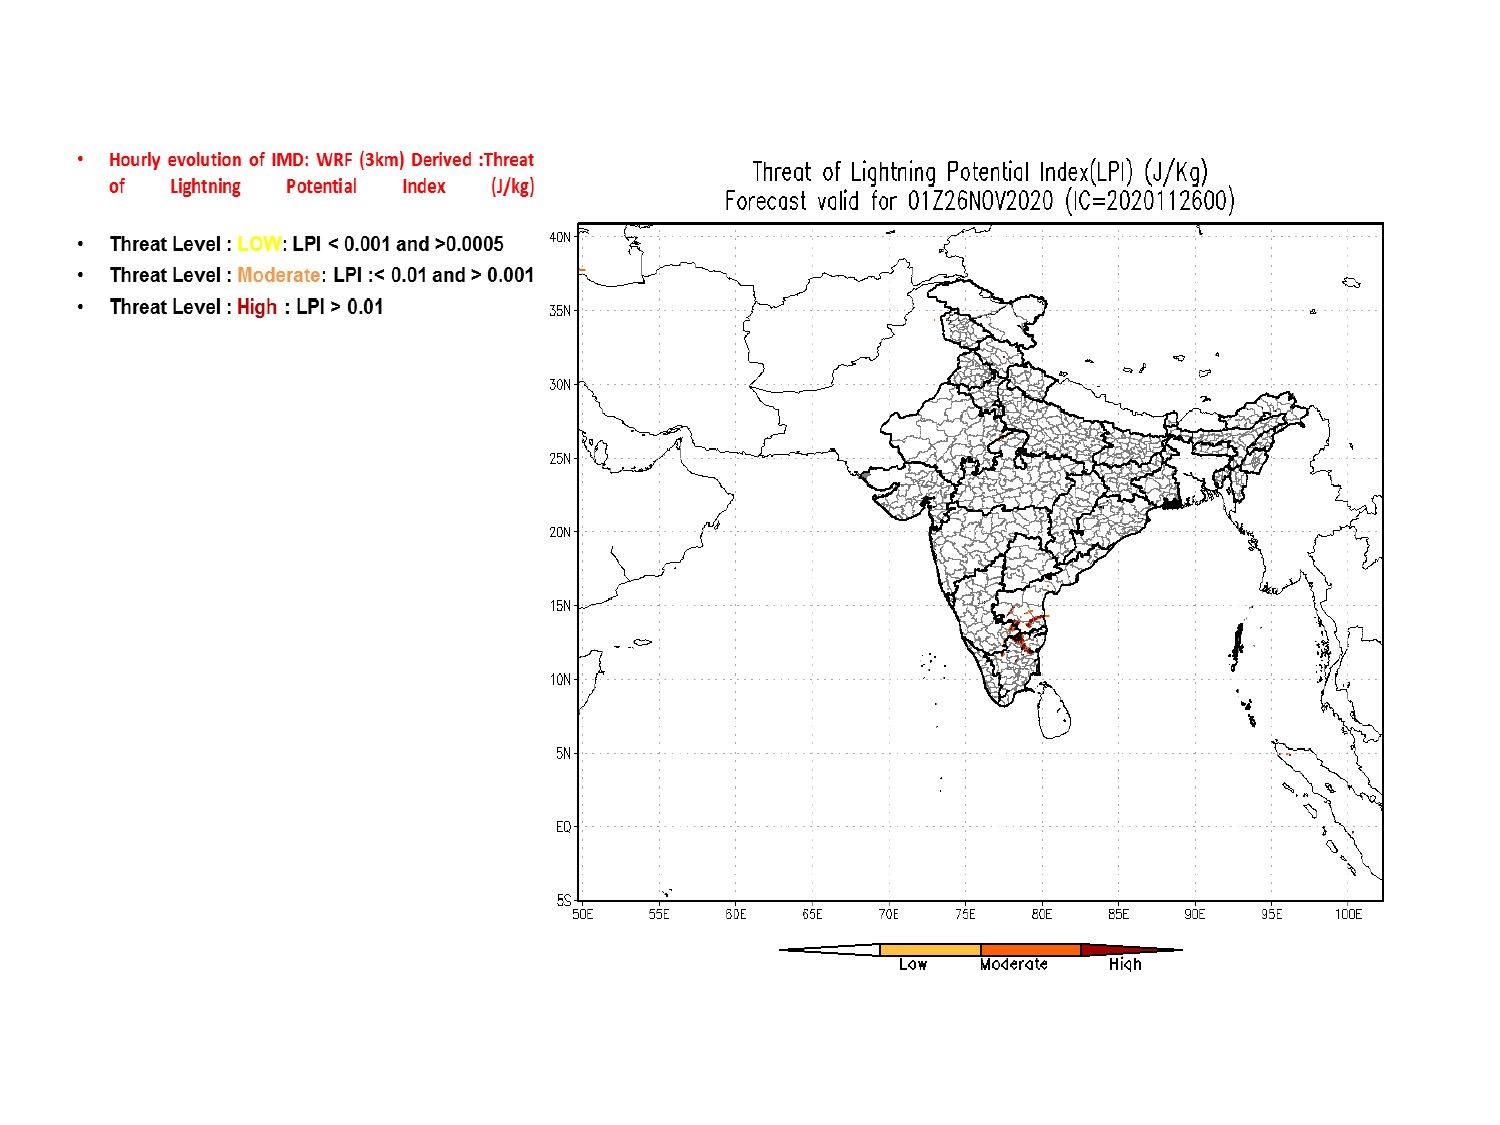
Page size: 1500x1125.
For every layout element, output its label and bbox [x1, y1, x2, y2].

picture [74, 149, 1426, 976]
